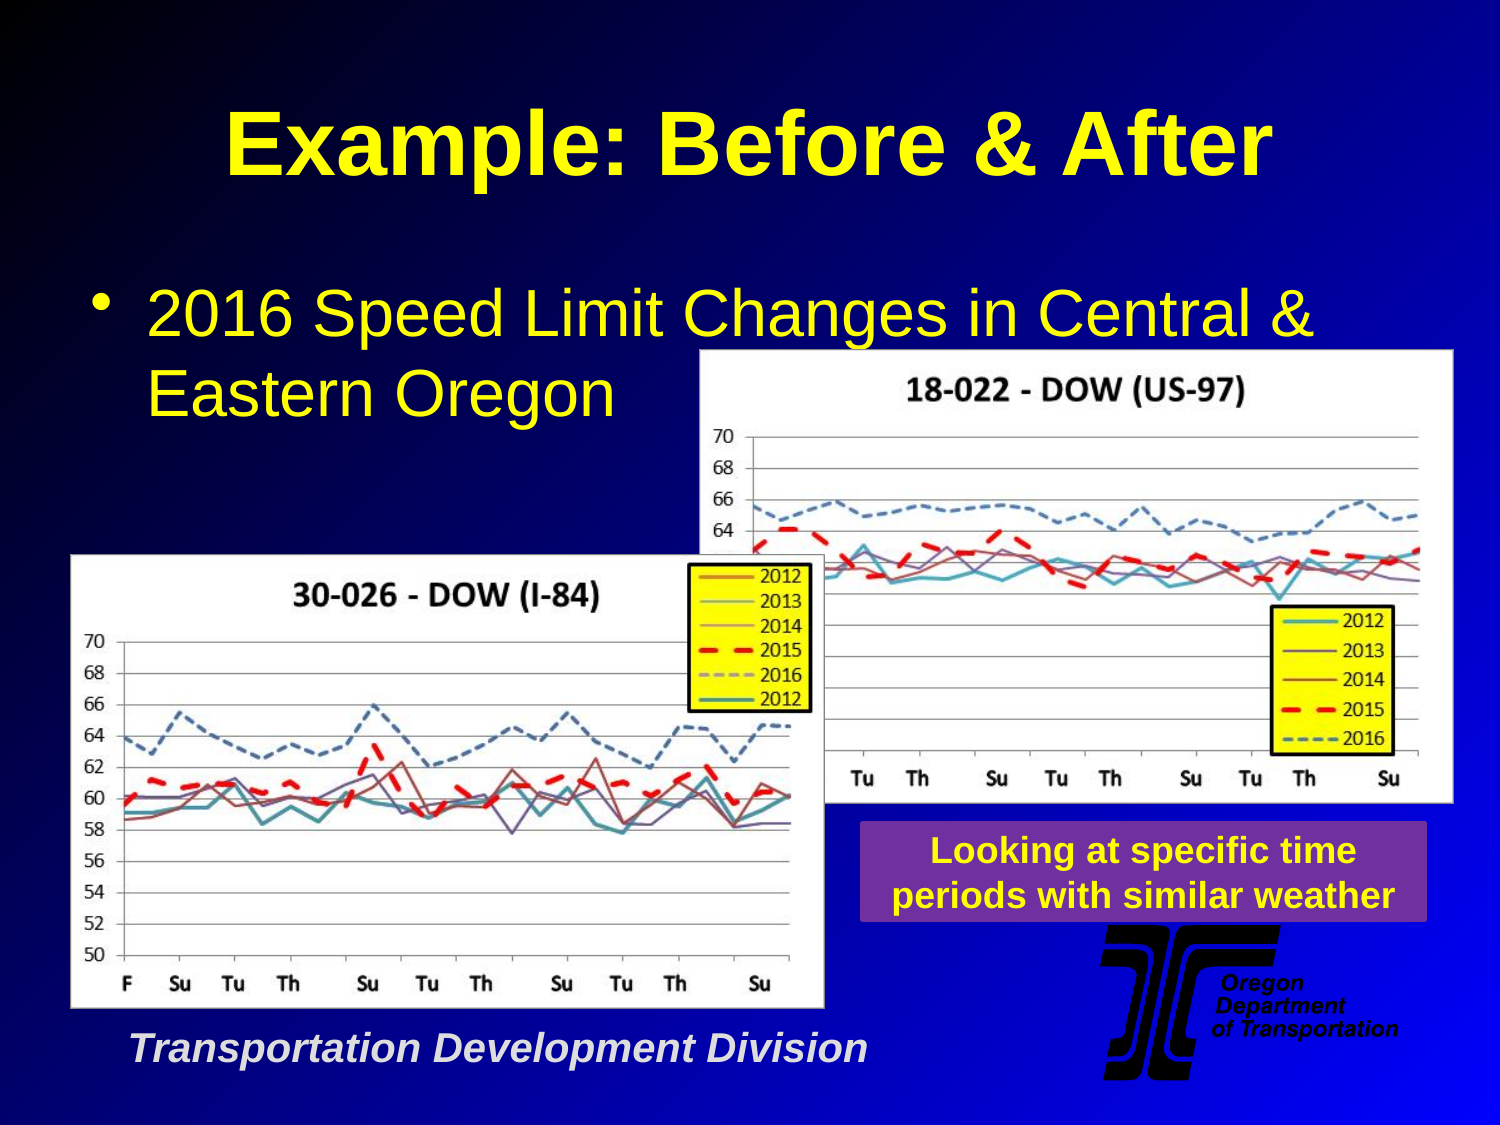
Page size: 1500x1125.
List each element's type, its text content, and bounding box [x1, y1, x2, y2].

picture [70, 349, 1454, 1009]
list 2016 Speed Limit Changes in Central & Eastern Oregon [75, 262, 1425, 553]
text_box Looking at specific time periods with similar weather [860, 821, 1427, 922]
title Example: Before & After [75, 45, 1425, 233]
list 2016 Speed Limit Changes in Central & Eastern Oregon [830, 813, 1425, 1005]
